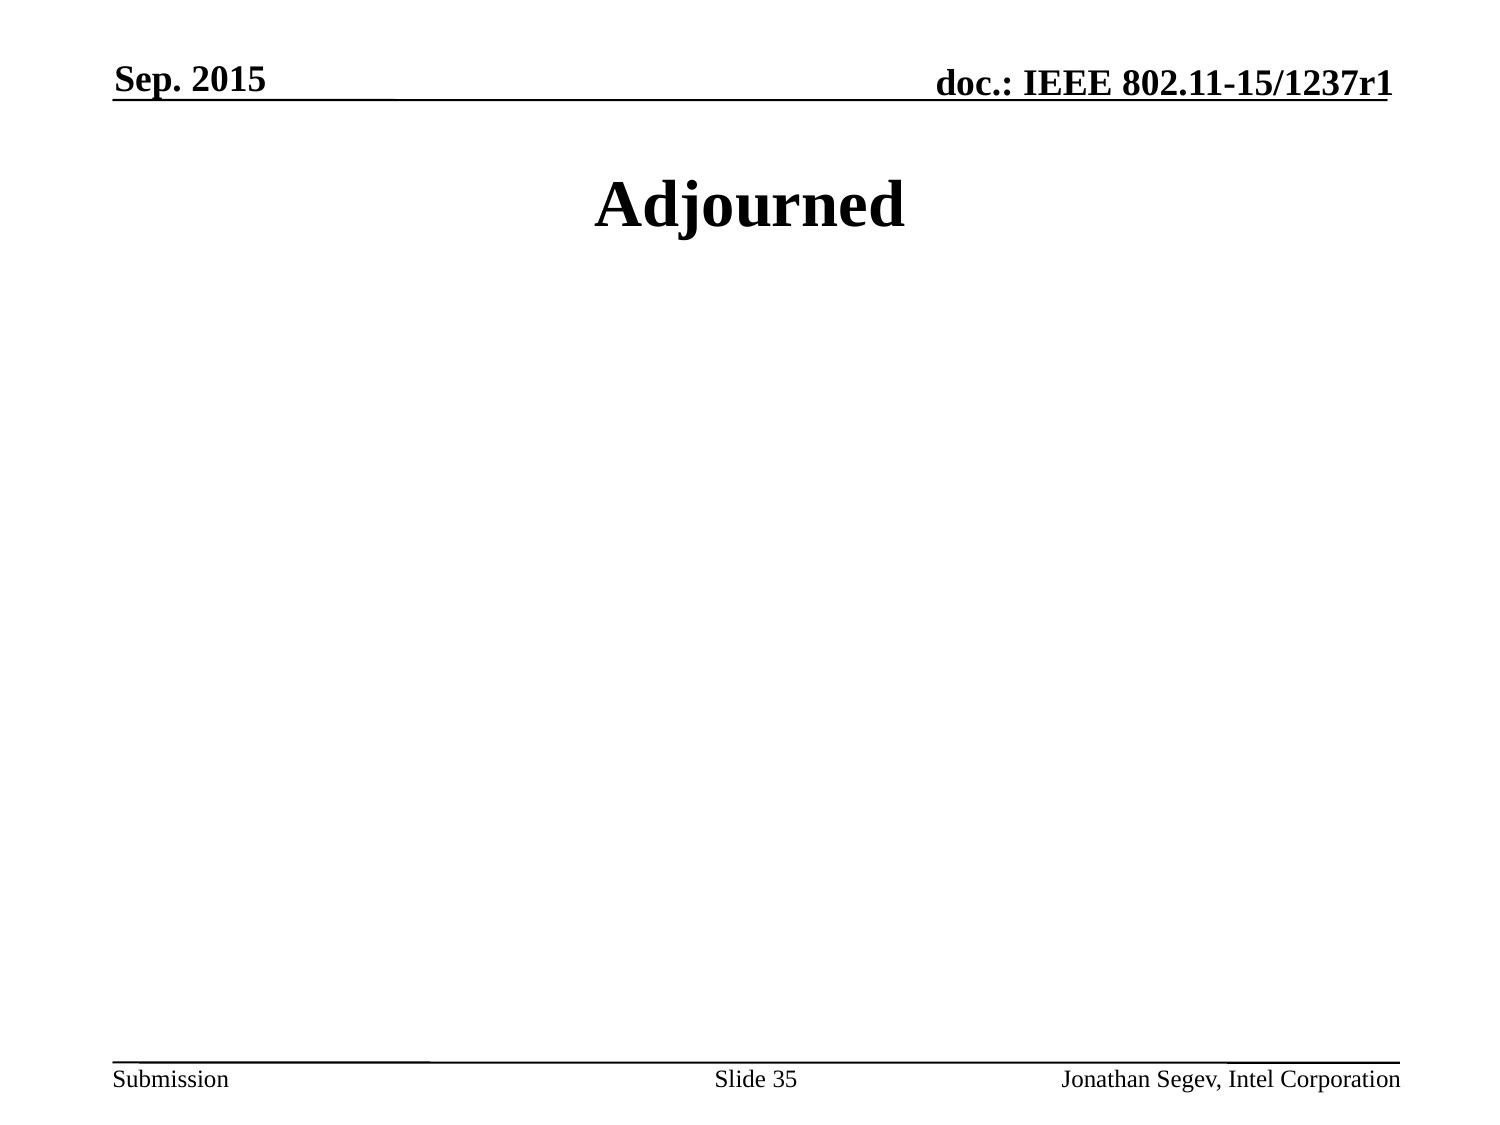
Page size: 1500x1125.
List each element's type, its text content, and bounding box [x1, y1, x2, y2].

footer Jonathan Segev, Intel Corporation [878, 1061, 1402, 1093]
slide_number Slide 35 [712, 1061, 800, 1123]
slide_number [114, 54, 423, 100]
title Adjourned [112, 112, 1388, 288]
